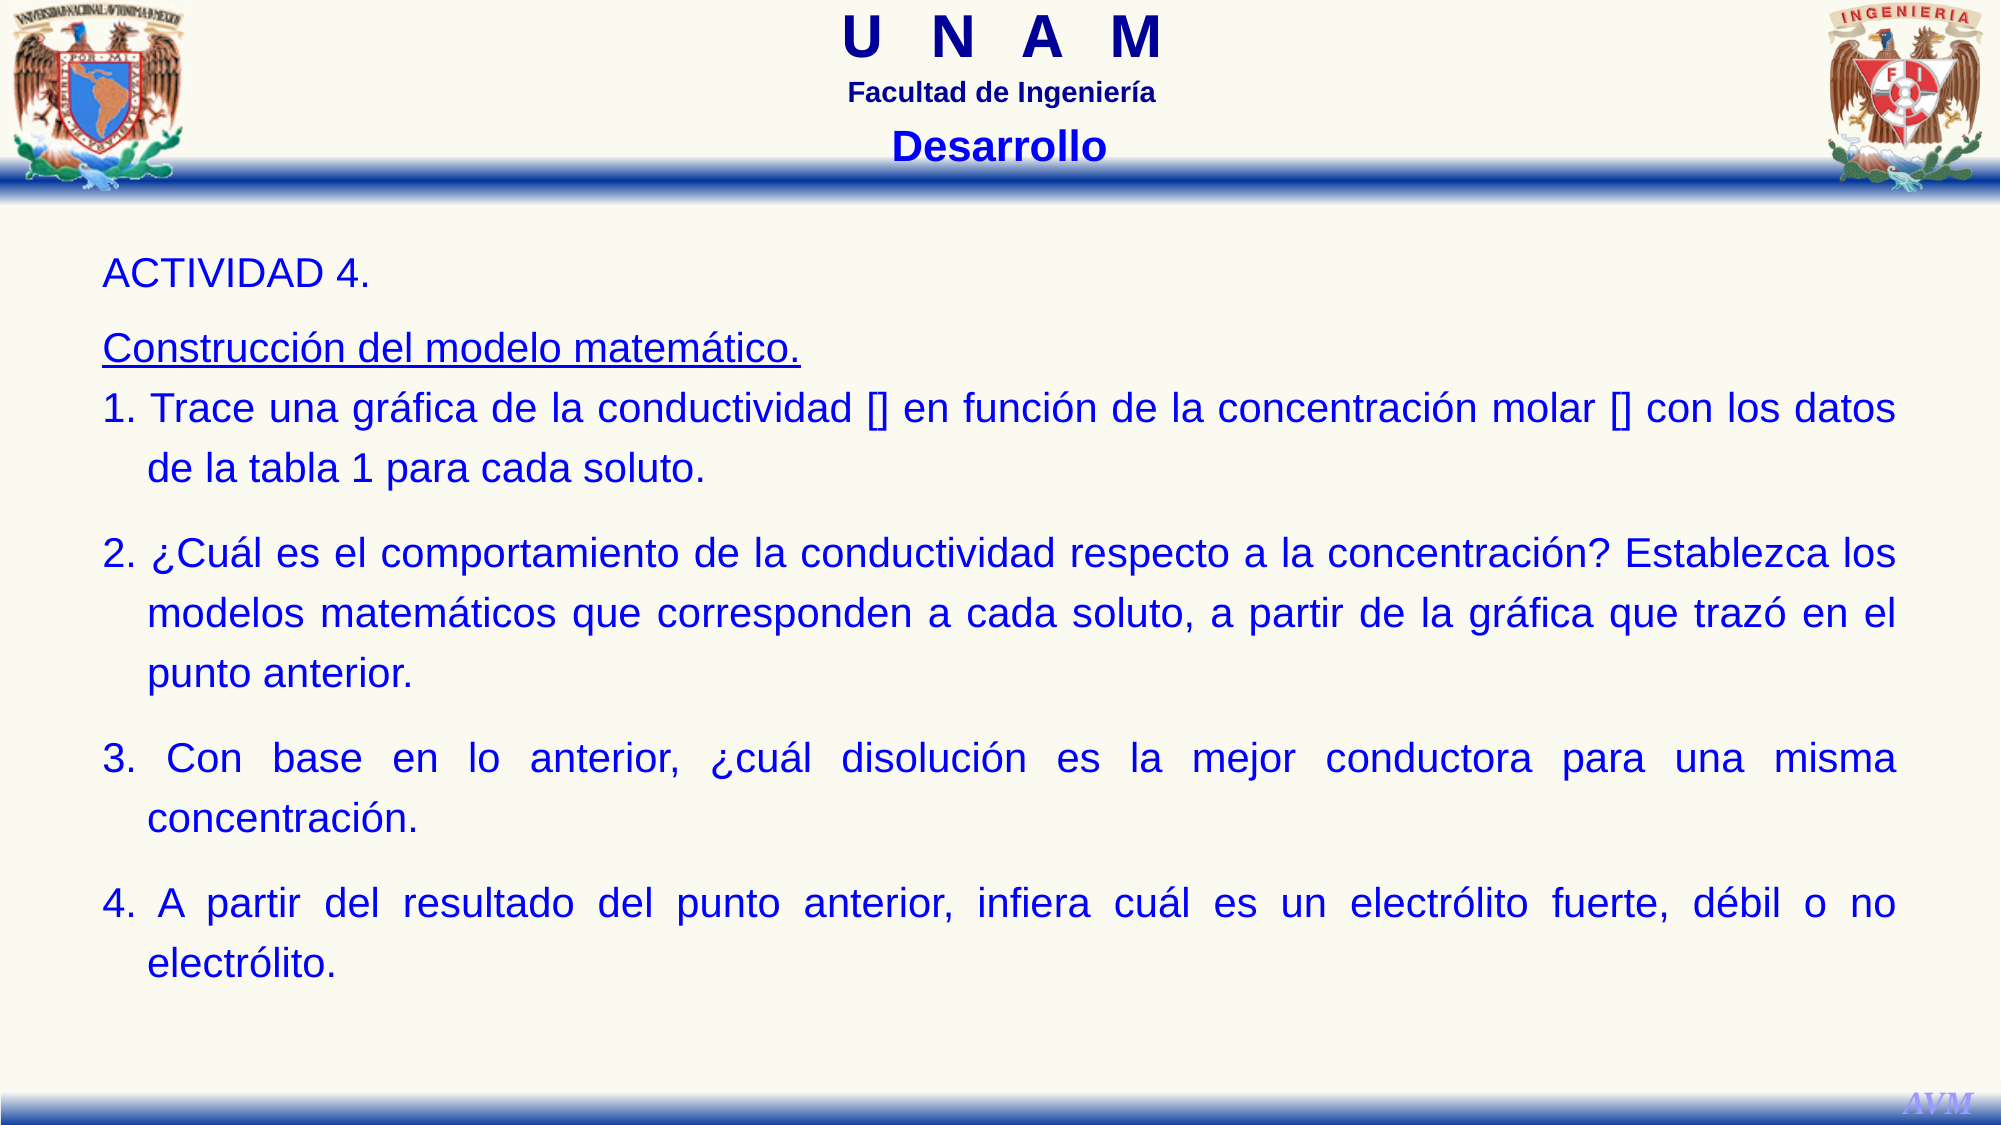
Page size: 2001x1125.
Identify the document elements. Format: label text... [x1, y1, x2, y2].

picture [1822, 0, 1988, 201]
picture [10, 0, 189, 194]
text_box Desarrollo [876, 110, 1123, 178]
